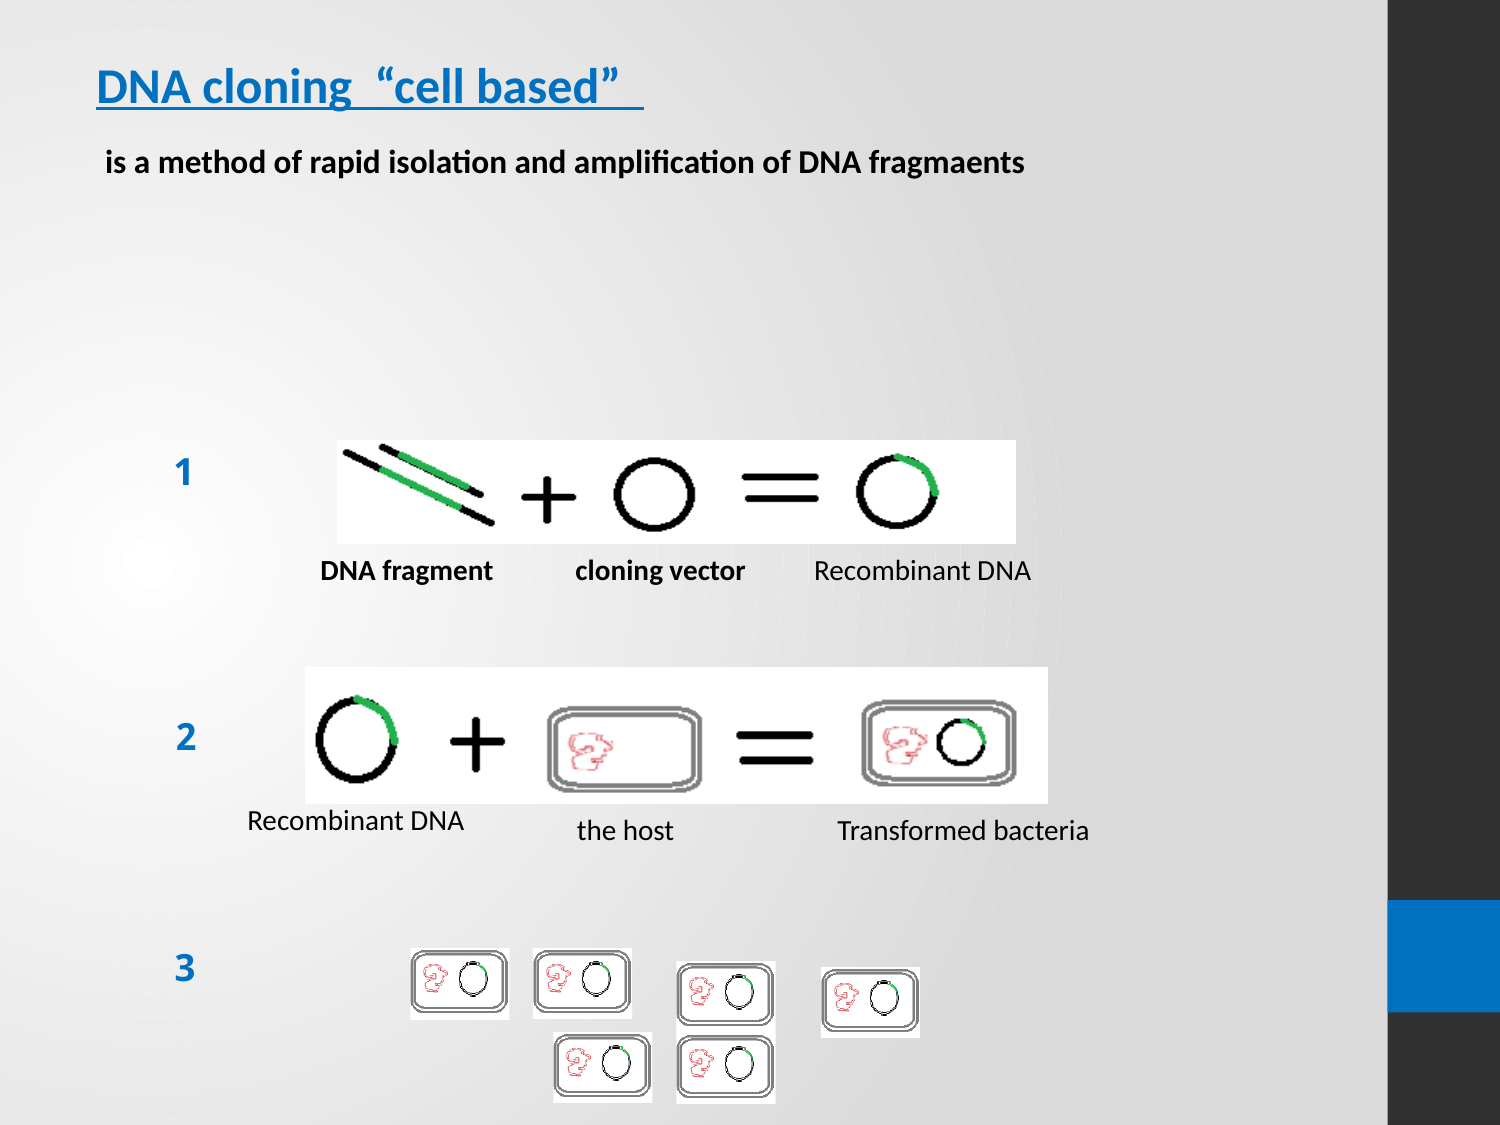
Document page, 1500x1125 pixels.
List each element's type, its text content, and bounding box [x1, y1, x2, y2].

text_box 3 [160, 936, 211, 997]
text_box 2 [161, 705, 212, 765]
text_box DNA fragment [305, 543, 509, 594]
text_box DNA cloning “cell based” is a method of rapid isolation and amplification of DNA fragmaents [81, 16, 1329, 274]
picture [409, 948, 510, 1020]
text_box 1 [159, 440, 210, 501]
text_box Recombinant DNA [799, 544, 1047, 594]
text_box Recombinant DNA [232, 793, 480, 844]
picture [336, 440, 1016, 545]
picture [820, 966, 921, 1039]
text_box cloning vector [560, 550, 761, 594]
picture [675, 961, 777, 1104]
picture [532, 947, 633, 1020]
text_box the host [561, 810, 690, 854]
picture [552, 1031, 653, 1104]
text_box Transformed bacteria [822, 803, 1105, 854]
picture [304, 666, 1048, 804]
